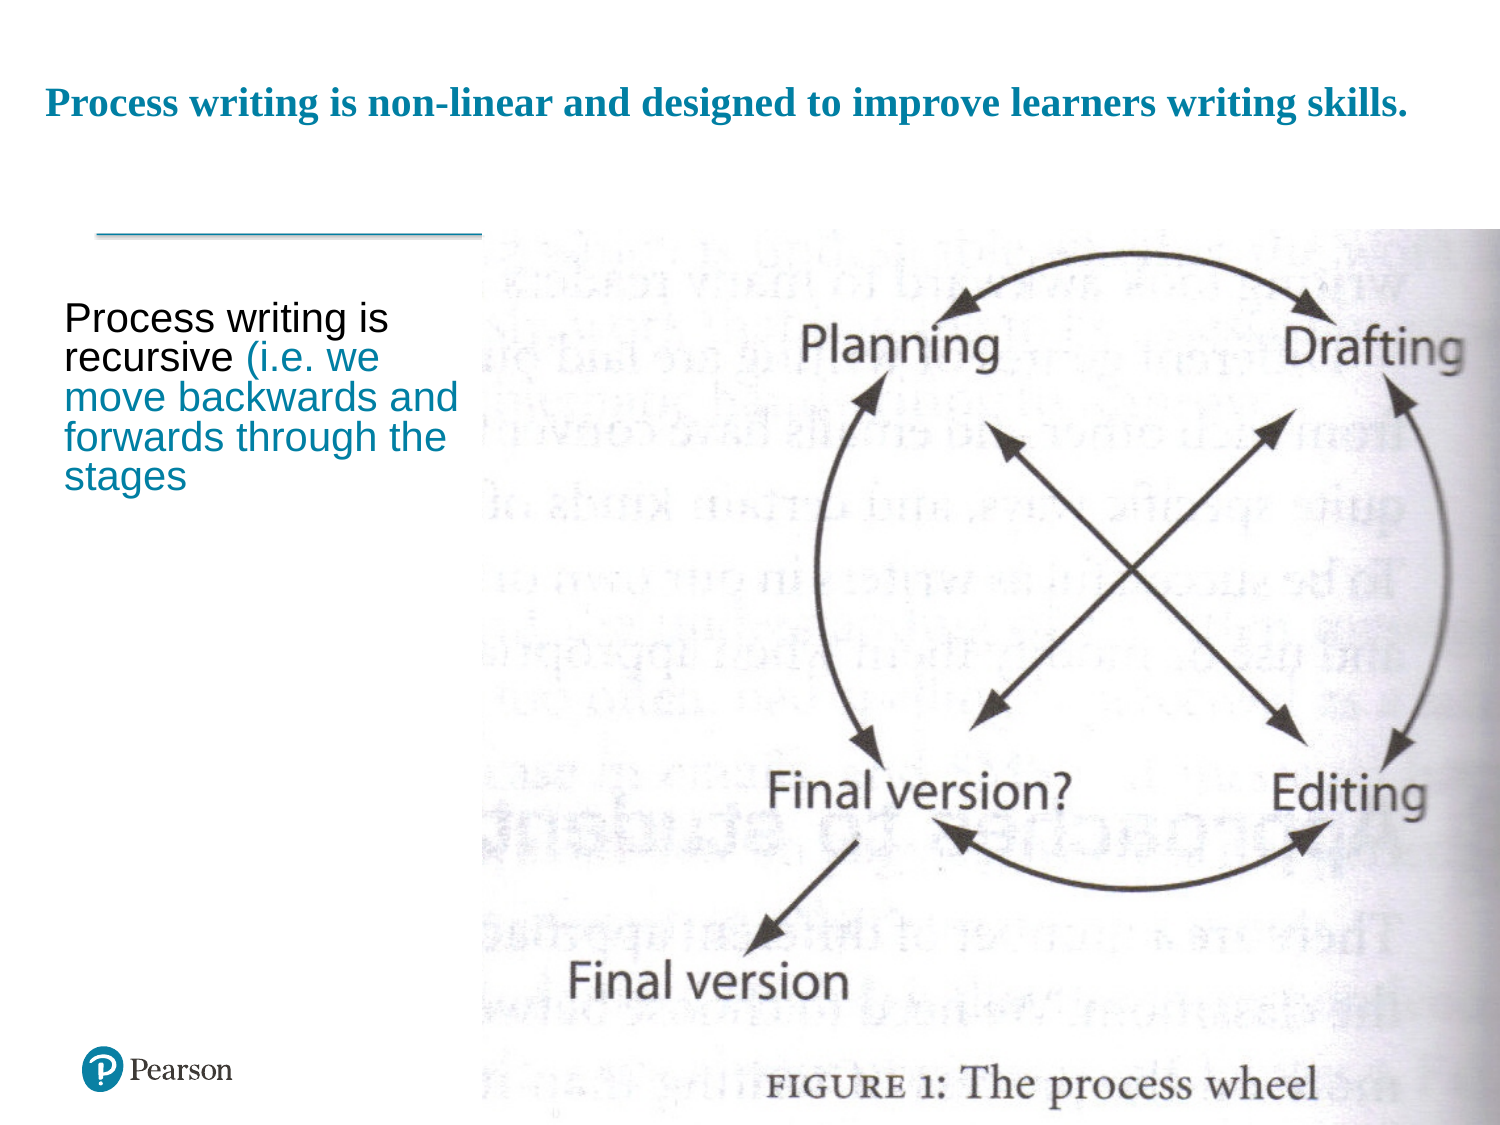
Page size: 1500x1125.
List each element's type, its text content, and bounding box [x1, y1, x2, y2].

title Process writing is non-linear and designed to improve learners writing skills. [35, 41, 1425, 230]
list Process writing is recursive (i.e. we move backwards and forwards through the stages [64, 261, 468, 549]
picture [482, 229, 1500, 1125]
